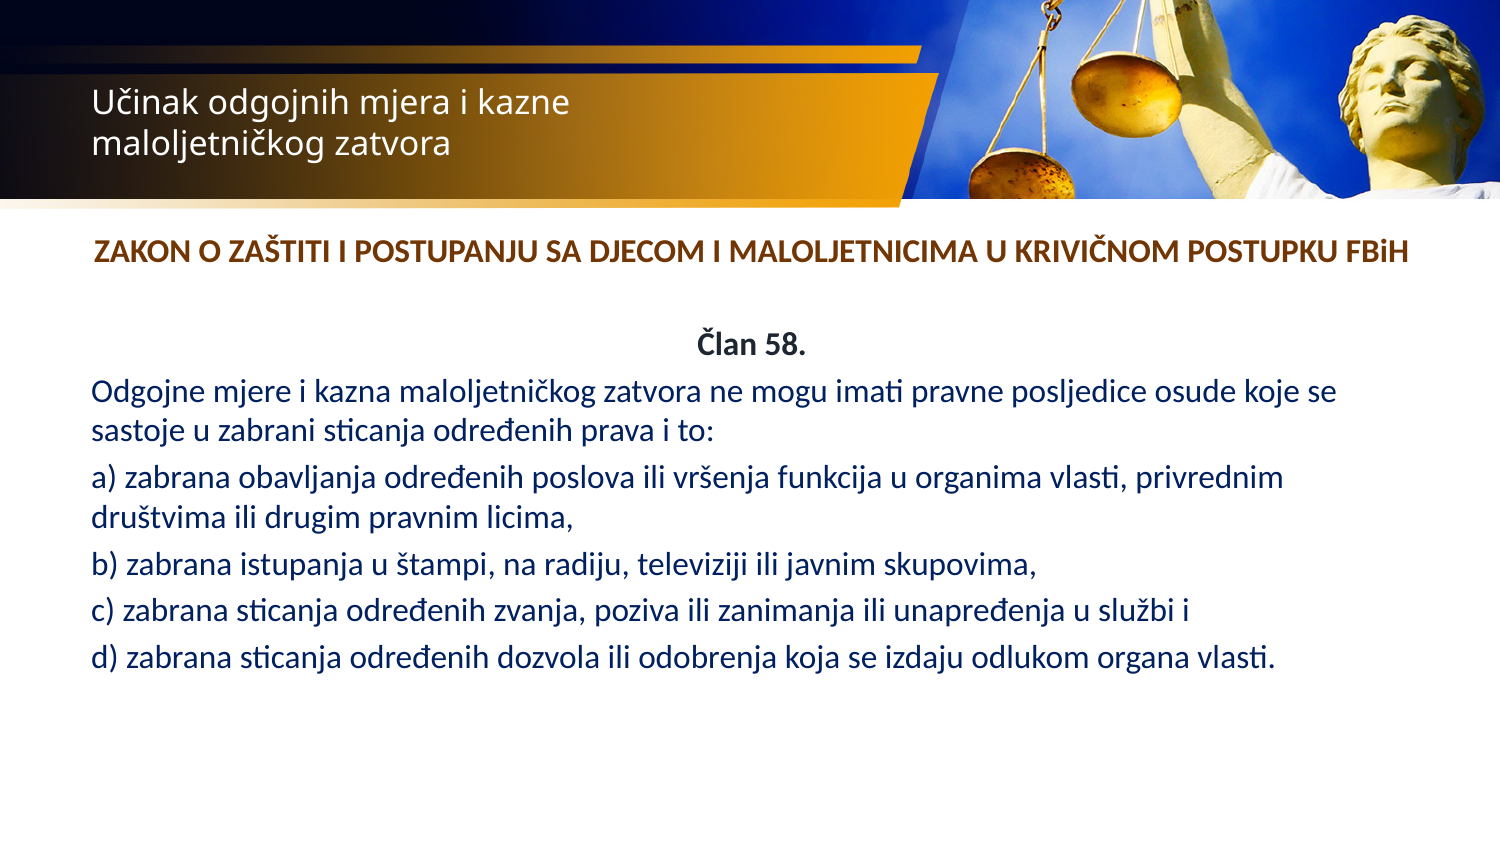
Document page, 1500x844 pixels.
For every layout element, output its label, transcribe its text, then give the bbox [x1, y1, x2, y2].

picture [0, 0, 1500, 844]
list ZAKON O ZAŠTITI I POSTUPANJU SA DJECOM I MALOLJETNICIMA U KRIVIČNOM POSTUPKU FBiH Član 58. Odgojne mjere i kazna maloljetničkog zatvora ne mogu imati pravne posljedice osude koje se sastoje u zabrani sticanja određenih prava i to: a) zabrana obavljanja određenih poslova ili vršenja funkcija u organima vlasti, privrednim društvima ili drugim pravnim licima, b) zabrana istupanja u štampi, na radiju, televiziji ili javnim skupovima, c) zabrana sticanja određenih zvanja, poziva ili zanimanja ili unapređenja u službi i d) zabrana sticanja određenih dozvola ili odobrenja koja se izdaju odlukom organa vlasti. [76, 221, 1429, 784]
title Učinak odgojnih mjera i kazne maloljetničkog zatvora [76, 59, 631, 184]
